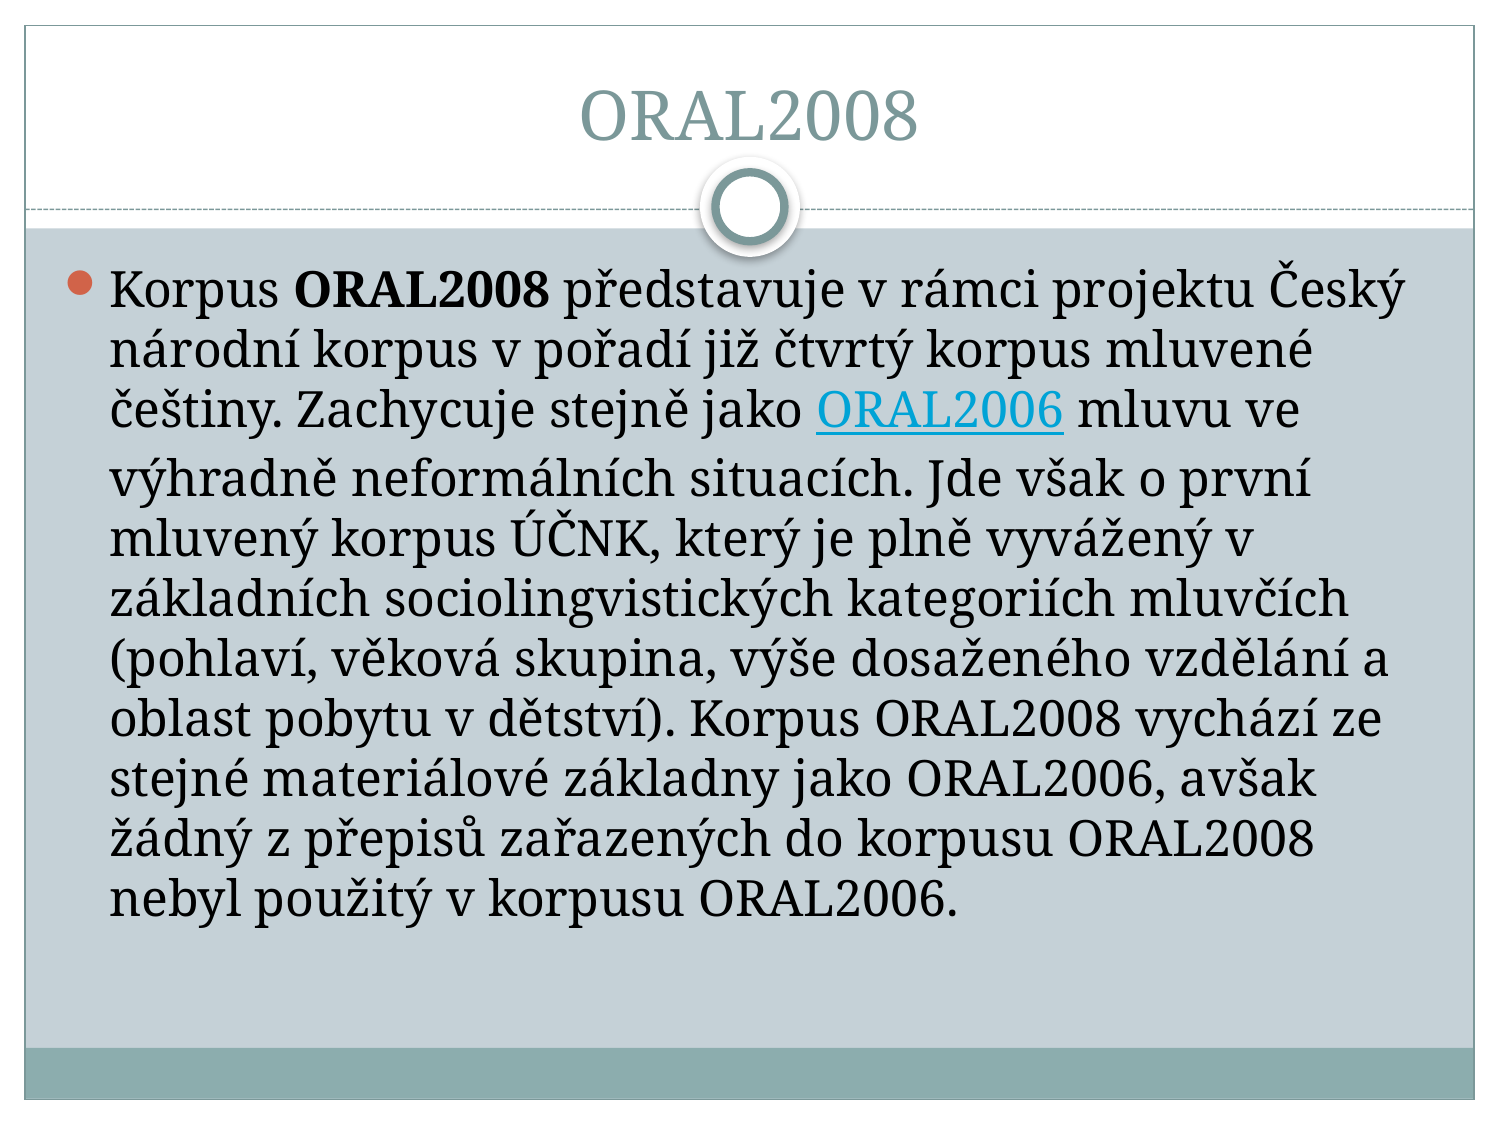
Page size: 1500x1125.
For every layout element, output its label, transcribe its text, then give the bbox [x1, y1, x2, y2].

title ORAL2008 [49, 37, 1450, 162]
list Korpus ORAL2008 představuje v rámci projektu Český národní korpus v pořadí již čtvrtý korpus mluvené češtiny. Zachycuje stejně jako ORAL2006 mluvu ve výhradně neformálních situacích. Jde však o první mluvený korpus ÚČNK, který je plně vyvážený v základních sociolingvistických kategoriích mluvčích (pohlaví, věková skupina, výše dosaženého vzdělání a oblast pobytu v dětství). Korpus ORAL2008 vychází ze stejné materiálové základny jako ORAL2006, avšak žádný z přepisů zařazených do korpusu ORAL2008 nebyl použitý v korpusu ORAL2006. [49, 250, 1445, 1001]
